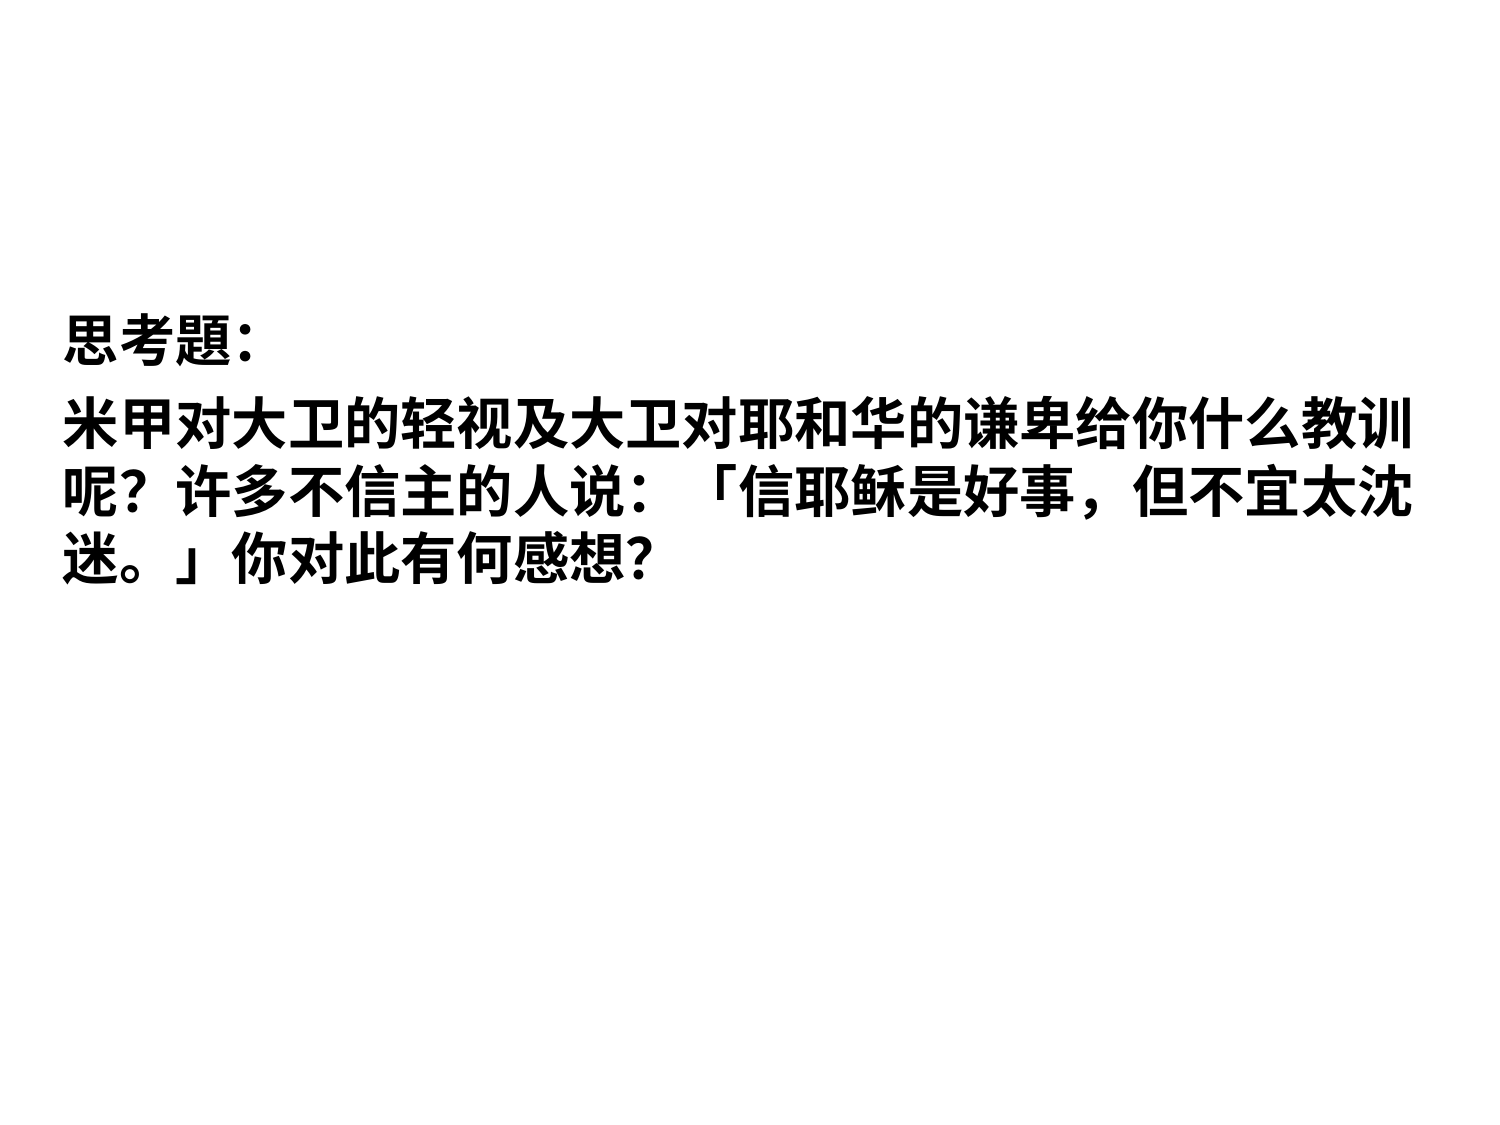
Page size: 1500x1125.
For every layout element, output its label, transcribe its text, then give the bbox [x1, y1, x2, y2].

text_box 思考題： 米甲对大卫的轻视及大卫对耶和华的谦卑给你什么教训呢？许多不信主的人说：「信耶稣是好事，但不宜太沈迷。」你对此有何感想？ [55, 297, 1445, 599]
